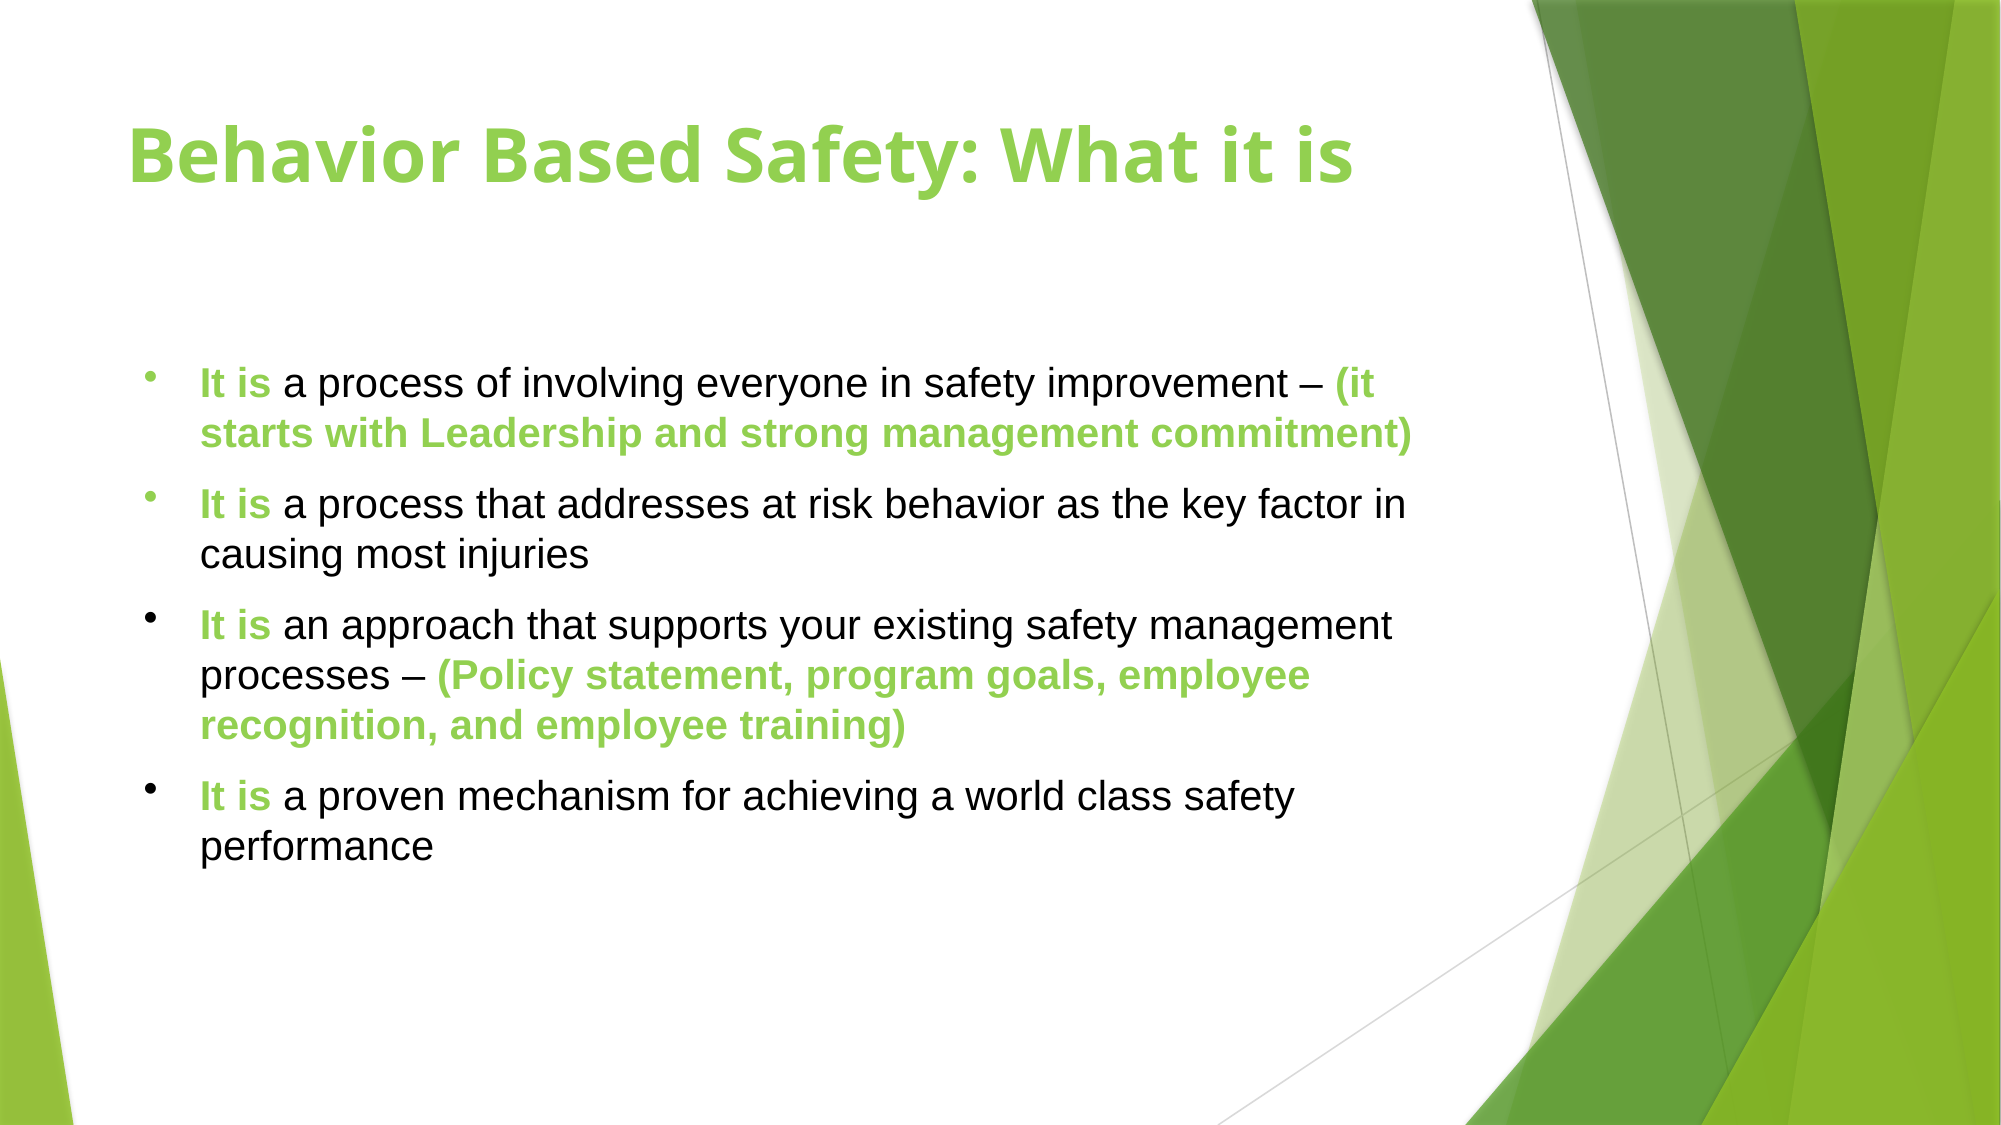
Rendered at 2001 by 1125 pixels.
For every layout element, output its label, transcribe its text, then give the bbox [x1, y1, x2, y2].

text_box It is a process of involving everyone in safety improvement – (it starts with Leadership and strong management commitment) It is a process that addresses at risk behavior as the key factor in causing most injuries It is an approach that supports your existing safety management processes – (Policy statement, program goals, employee recognition, and employee training) It is a proven mechanism for achieving a world class safety performance [128, 285, 1442, 947]
title Behavior Based Safety: What it is [111, 99, 1522, 317]
